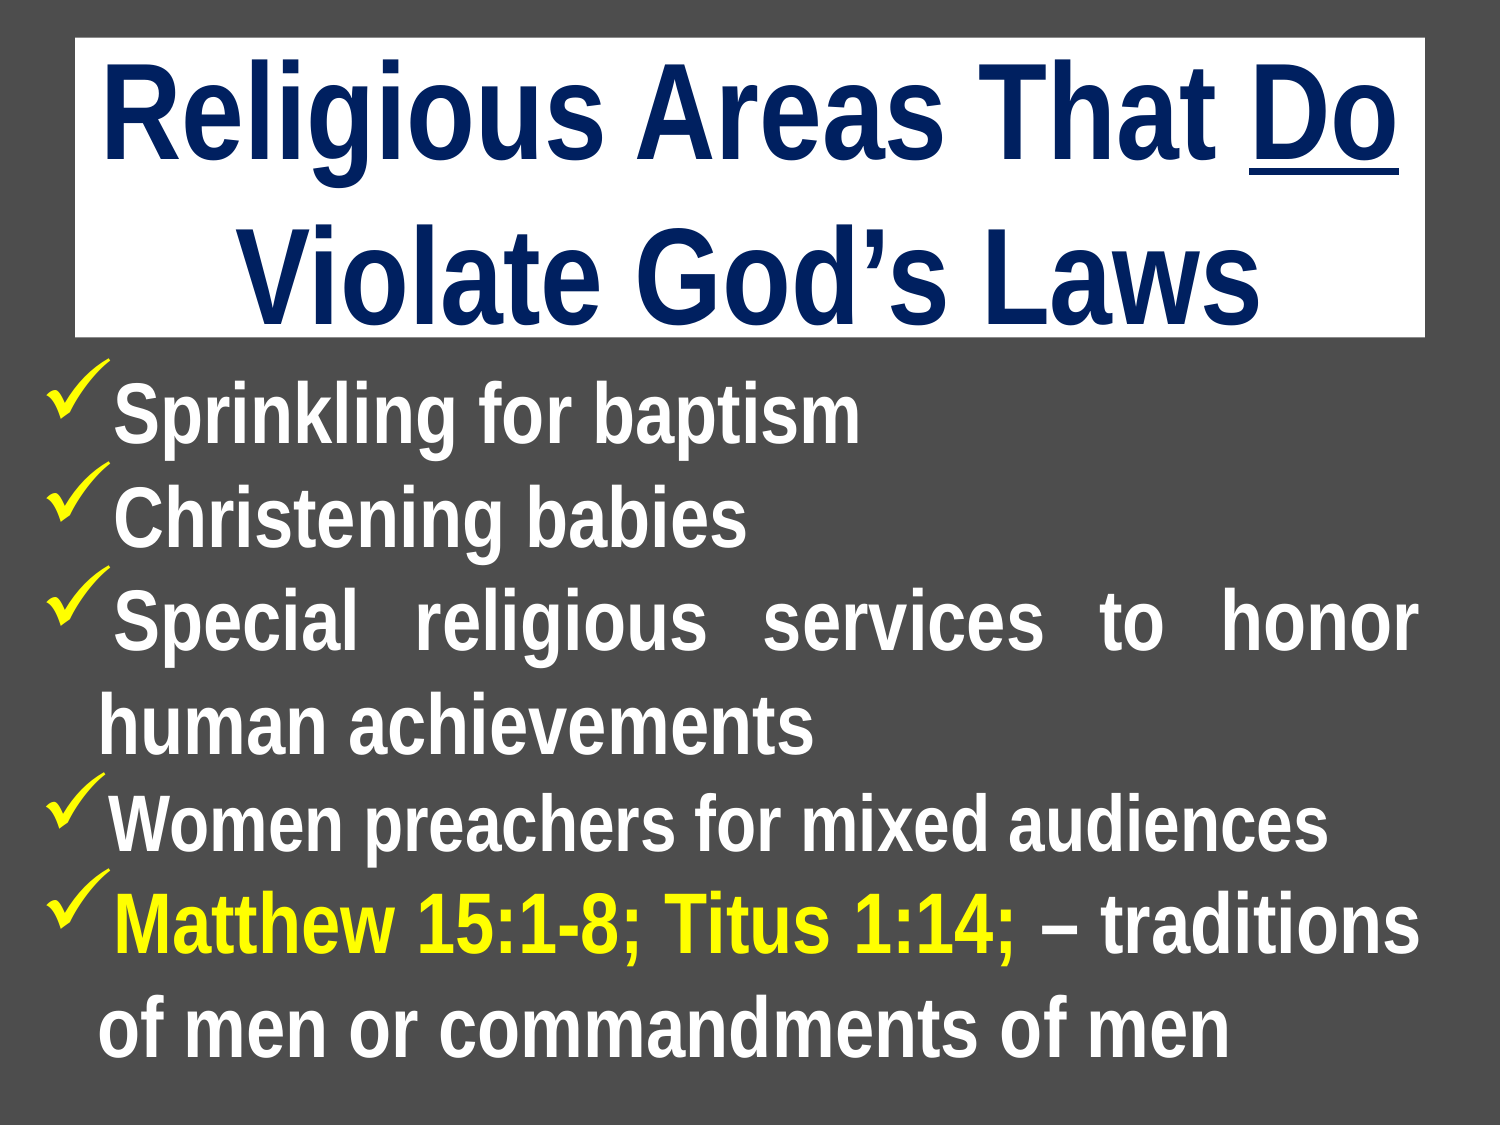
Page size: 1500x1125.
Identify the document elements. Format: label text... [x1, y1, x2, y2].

list Sprinkling for baptism Christening babies Special religious services to honor human achievements Women preachers for mixed audiences Matthew 15:1-8; Titus 1:14; – traditions of men or commandments of men [24, 349, 1438, 1101]
title Religious Areas That Do Violate God’s Laws [74, 37, 1426, 338]
